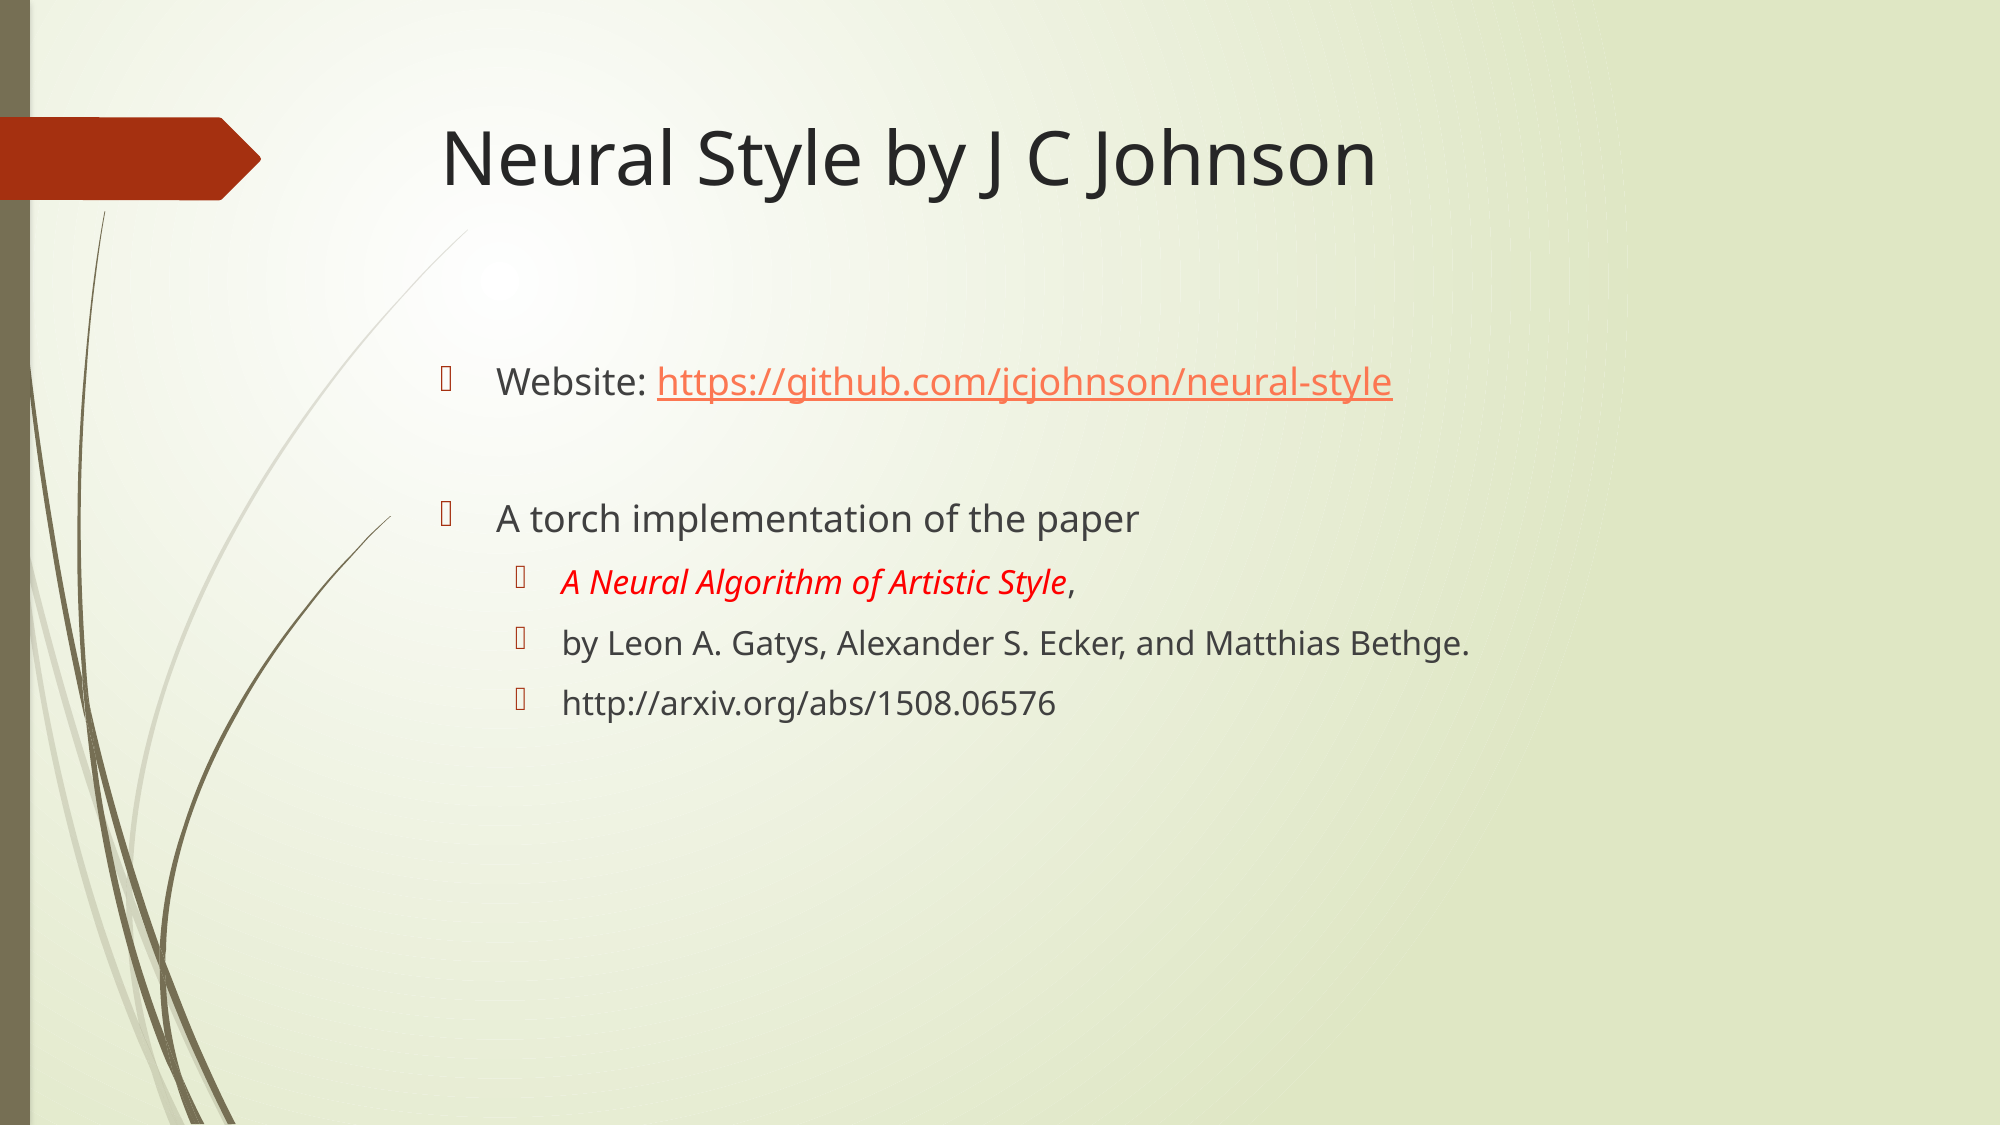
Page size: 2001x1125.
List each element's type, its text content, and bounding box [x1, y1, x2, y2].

list Website: https://github.com/jcjohnson/neural-style A torch implementation of the paper A Neural Algorithm of Artistic Style, by Leon A. Gatys, Alexander S. Ecker, and Matthias Bethge. http://arxiv.org/abs/1508.06576 [424, 350, 1888, 970]
title Neural Style by J C Johnson [425, 102, 1888, 313]
